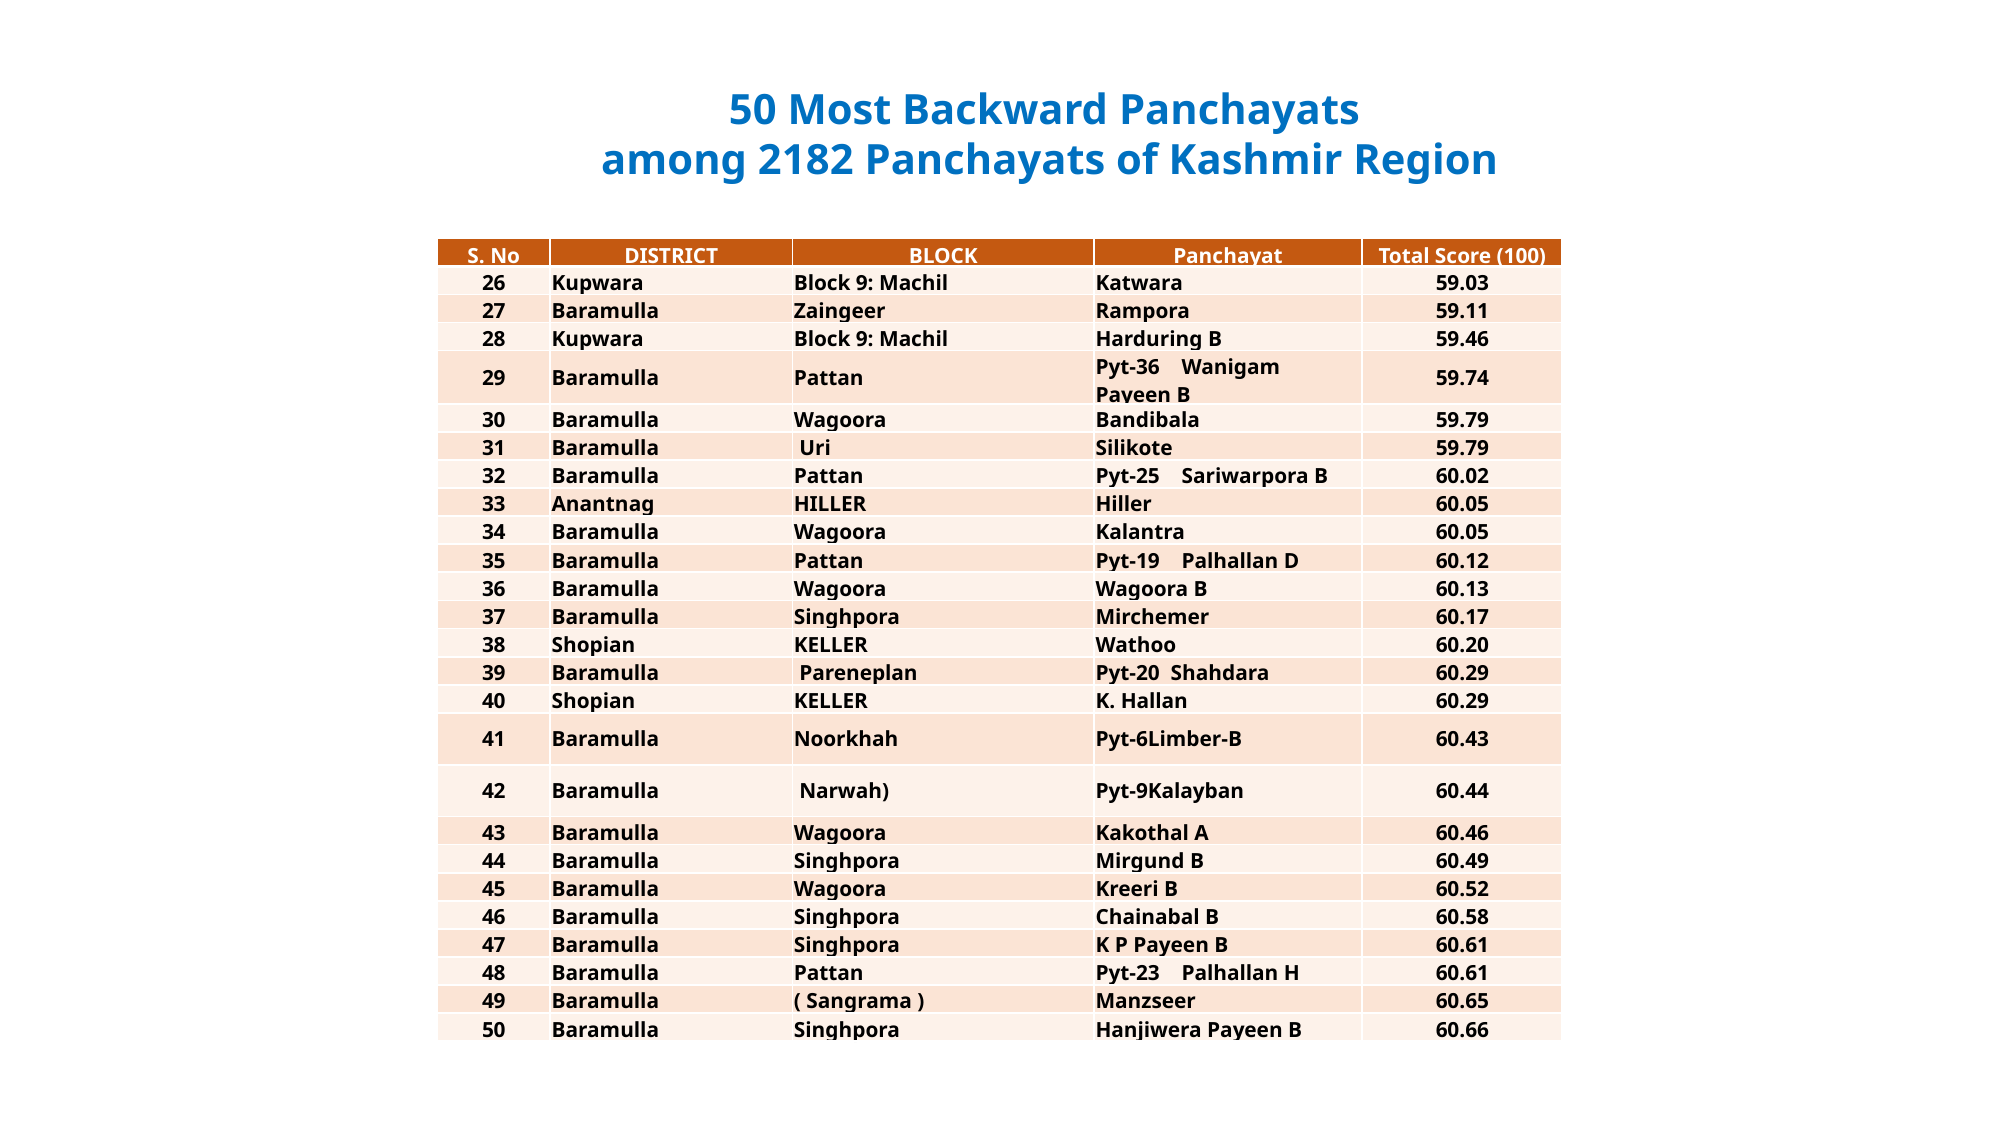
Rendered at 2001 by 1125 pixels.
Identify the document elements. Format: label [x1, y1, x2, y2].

table_cell [793, 766, 1093, 816]
table_cell [438, 405, 549, 431]
table_cell [551, 461, 792, 487]
table_cell [551, 1014, 792, 1040]
table_cell [793, 489, 1093, 515]
table_cell [1095, 658, 1361, 684]
table_cell [793, 433, 1093, 459]
table_cell [438, 686, 549, 712]
table_cell [438, 489, 549, 515]
table_cell [793, 573, 1093, 600]
table_cell [1095, 517, 1361, 543]
table_cell [551, 930, 792, 956]
table_cell [1095, 433, 1361, 459]
table_cell [1363, 658, 1561, 684]
table_header [438, 239, 549, 265]
table_cell [1363, 874, 1561, 900]
table_cell [438, 902, 549, 928]
table_cell [793, 601, 1093, 628]
table_cell [1095, 545, 1361, 571]
table_cell [438, 517, 549, 543]
table_cell [551, 601, 792, 628]
table_cell [438, 874, 549, 900]
table_cell [551, 323, 792, 350]
table_cell [1095, 268, 1361, 294]
table_cell [1363, 517, 1561, 543]
table_cell [1095, 629, 1361, 656]
table_cell [551, 573, 792, 600]
table_cell [1363, 686, 1561, 712]
table_cell [1095, 461, 1361, 487]
table_cell [793, 517, 1093, 543]
table_cell [1095, 845, 1361, 872]
table_cell [551, 958, 792, 984]
table_cell [1363, 766, 1561, 816]
table_cell [1363, 351, 1561, 403]
table_cell [551, 817, 792, 844]
table_cell [438, 268, 549, 294]
table_cell [1363, 601, 1561, 628]
table_cell [438, 714, 549, 764]
table_cell [1363, 268, 1561, 294]
table_cell [438, 766, 549, 816]
table_cell [1095, 766, 1361, 816]
table_cell [793, 686, 1093, 712]
table_cell [793, 1014, 1093, 1040]
table_cell [551, 629, 792, 656]
table_cell [438, 601, 549, 628]
table_cell [1095, 958, 1361, 984]
table_cell [1095, 295, 1361, 322]
table_cell [551, 845, 792, 872]
table_cell [438, 461, 549, 487]
table_cell [551, 766, 792, 816]
table_cell [438, 351, 549, 403]
table_cell [438, 845, 549, 872]
table_cell [438, 1014, 549, 1040]
table_cell [1363, 433, 1561, 459]
table_cell [551, 405, 792, 431]
table_cell [793, 874, 1093, 900]
table_cell [1095, 573, 1361, 600]
table_cell [793, 545, 1093, 571]
table_cell [438, 323, 549, 350]
table_header [1095, 239, 1361, 265]
table_cell [1363, 295, 1561, 322]
table_cell [1363, 573, 1561, 600]
table_cell [793, 902, 1093, 928]
table_cell [438, 295, 549, 322]
table_cell [1095, 930, 1361, 956]
table_cell [793, 268, 1093, 294]
table_cell [1363, 323, 1561, 350]
table_cell [793, 629, 1093, 656]
table_cell [551, 517, 792, 543]
table_cell [1095, 714, 1361, 764]
table_cell [438, 573, 549, 600]
table_cell [1363, 1014, 1561, 1040]
table_cell [438, 930, 549, 956]
table_cell [1095, 323, 1361, 350]
table_cell [1363, 986, 1561, 1012]
table_cell [1095, 489, 1361, 515]
table_cell [1095, 986, 1361, 1012]
table_cell [551, 268, 792, 294]
text_box [357, 75, 1743, 191]
table_header [551, 239, 792, 265]
table_cell [1363, 817, 1561, 844]
table_cell [551, 433, 792, 459]
table_cell [1095, 817, 1361, 844]
table_cell [793, 930, 1093, 956]
table_cell [1095, 874, 1361, 900]
table_cell [1363, 545, 1561, 571]
table_cell [1363, 405, 1561, 431]
table_cell [438, 545, 549, 571]
table_cell [1363, 461, 1561, 487]
table_cell [551, 902, 792, 928]
table_cell [793, 405, 1093, 431]
table_cell [1363, 629, 1561, 656]
table_cell [793, 817, 1093, 844]
table_cell [793, 714, 1093, 764]
table_cell [1095, 1014, 1361, 1040]
table_cell [1363, 845, 1561, 872]
table_cell [438, 958, 549, 984]
table_cell [793, 658, 1093, 684]
table_cell [1095, 601, 1361, 628]
table_cell [438, 817, 549, 844]
table_cell [438, 658, 549, 684]
table_cell [793, 958, 1093, 984]
table_cell [793, 351, 1093, 403]
table_cell [1363, 489, 1561, 515]
table_cell [551, 986, 792, 1012]
table_cell [793, 461, 1093, 487]
table_cell [551, 714, 792, 764]
table_cell [551, 686, 792, 712]
table_cell [793, 986, 1093, 1012]
table_cell [793, 295, 1093, 322]
table_cell [551, 489, 792, 515]
table_cell [793, 323, 1093, 350]
table_cell [551, 658, 792, 684]
table_cell [1363, 902, 1561, 928]
table_cell [551, 545, 792, 571]
table_cell [1095, 351, 1361, 403]
table_cell [1095, 686, 1361, 712]
table_cell [438, 629, 549, 656]
table_cell [1363, 958, 1561, 984]
table_cell [551, 874, 792, 900]
table_cell [1095, 902, 1361, 928]
table_cell [793, 845, 1093, 872]
table_cell [438, 986, 549, 1012]
table_cell [1363, 930, 1561, 956]
table_header [793, 239, 1093, 265]
table_cell [438, 433, 549, 459]
table_cell [551, 295, 792, 322]
table_cell [1363, 714, 1561, 764]
table_header [1363, 239, 1561, 265]
table_cell [551, 351, 792, 403]
table_cell [1095, 405, 1361, 431]
